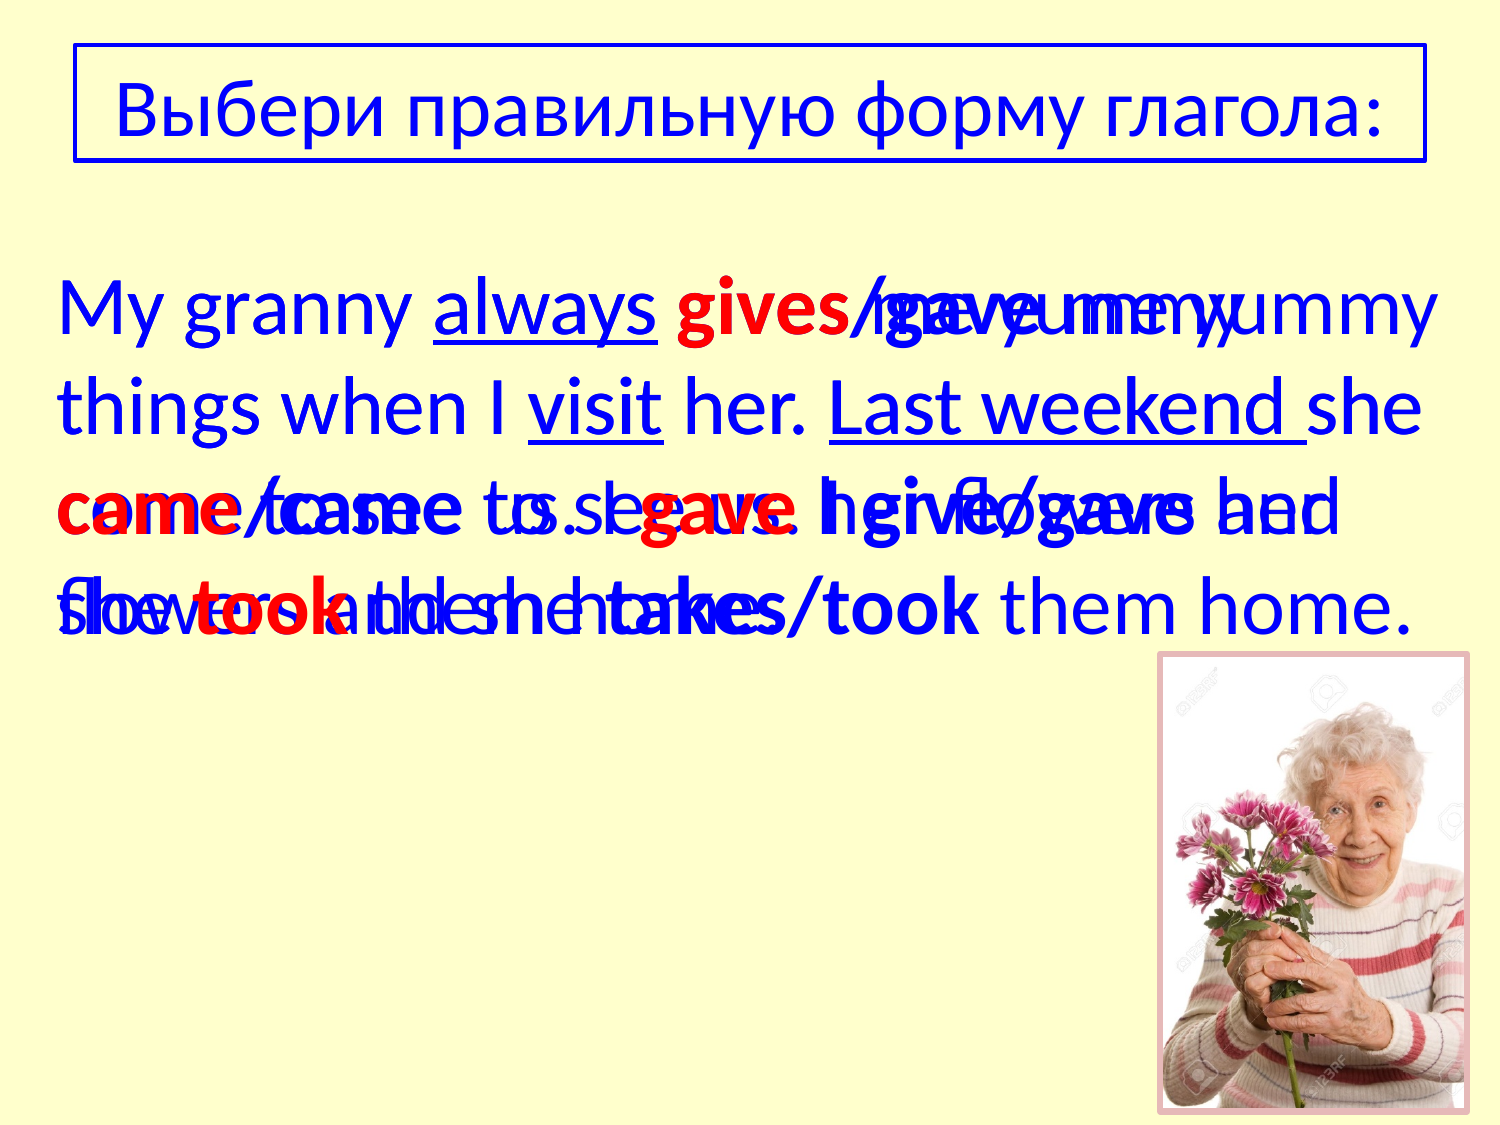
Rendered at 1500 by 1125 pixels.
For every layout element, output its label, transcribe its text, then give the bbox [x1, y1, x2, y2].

text_box My granny always gives me yummy things when I visit her. Last weekend she came to see us. I gave her flowers and she took them home. [41, 243, 1459, 704]
picture [1163, 656, 1465, 1109]
title Выбери правильную форму глагола: [75, 45, 1425, 161]
